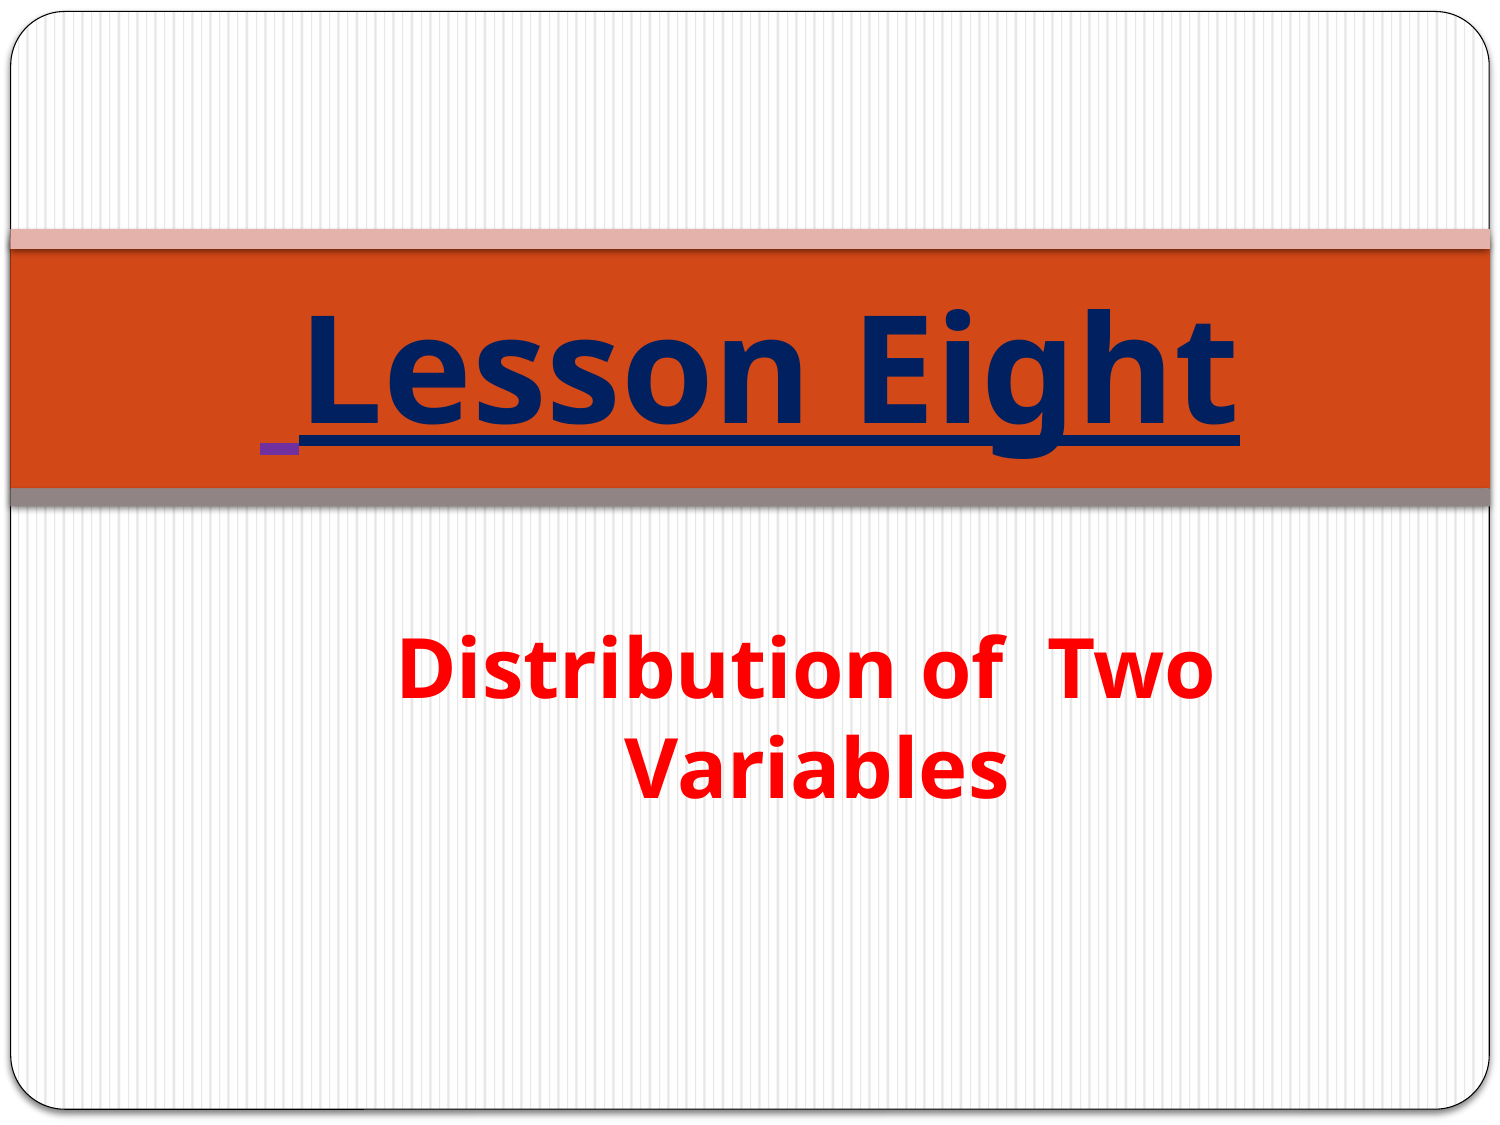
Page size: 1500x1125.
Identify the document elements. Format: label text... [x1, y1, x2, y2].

title Lesson Eight [75, 247, 1425, 489]
subtitle Distribution of Two Variables [265, 607, 1369, 740]
